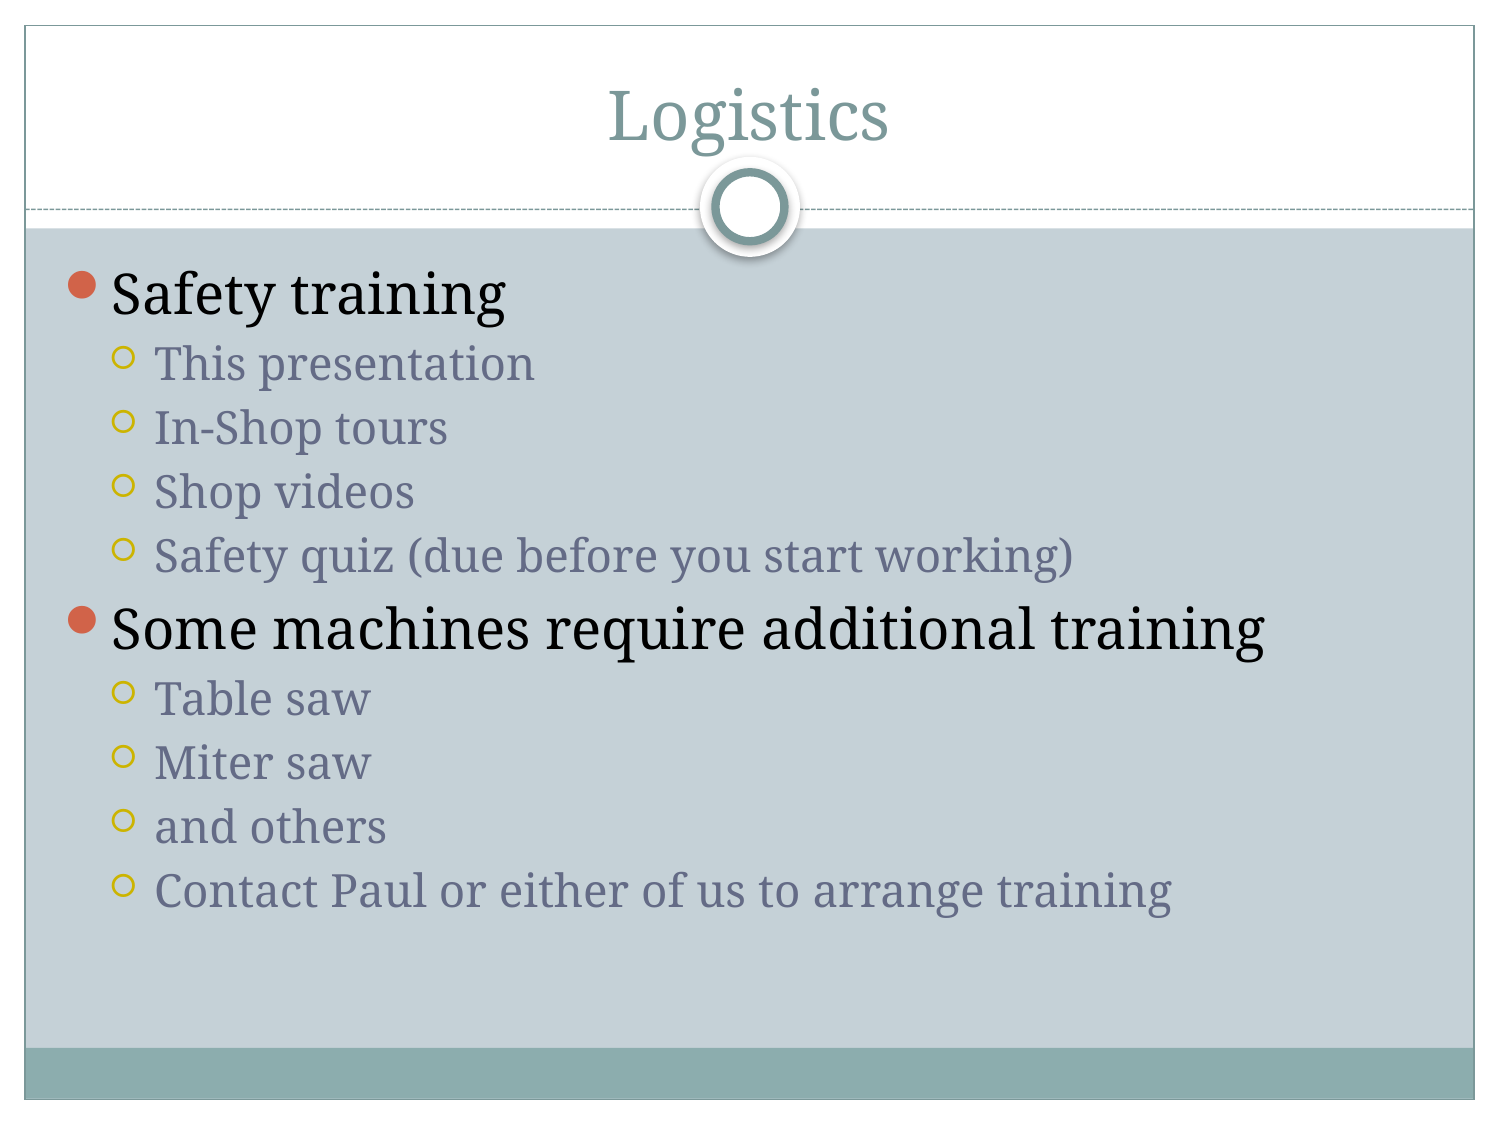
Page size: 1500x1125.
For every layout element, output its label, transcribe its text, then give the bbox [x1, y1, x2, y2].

list Safety training This presentation In-Shop tours Shop videos Safety quiz (due before you start working) Some machines require additional training Table saw Miter saw and others Contact Paul or either of us to arrange training [49, 250, 1445, 1001]
title Logistics [49, 37, 1450, 162]
